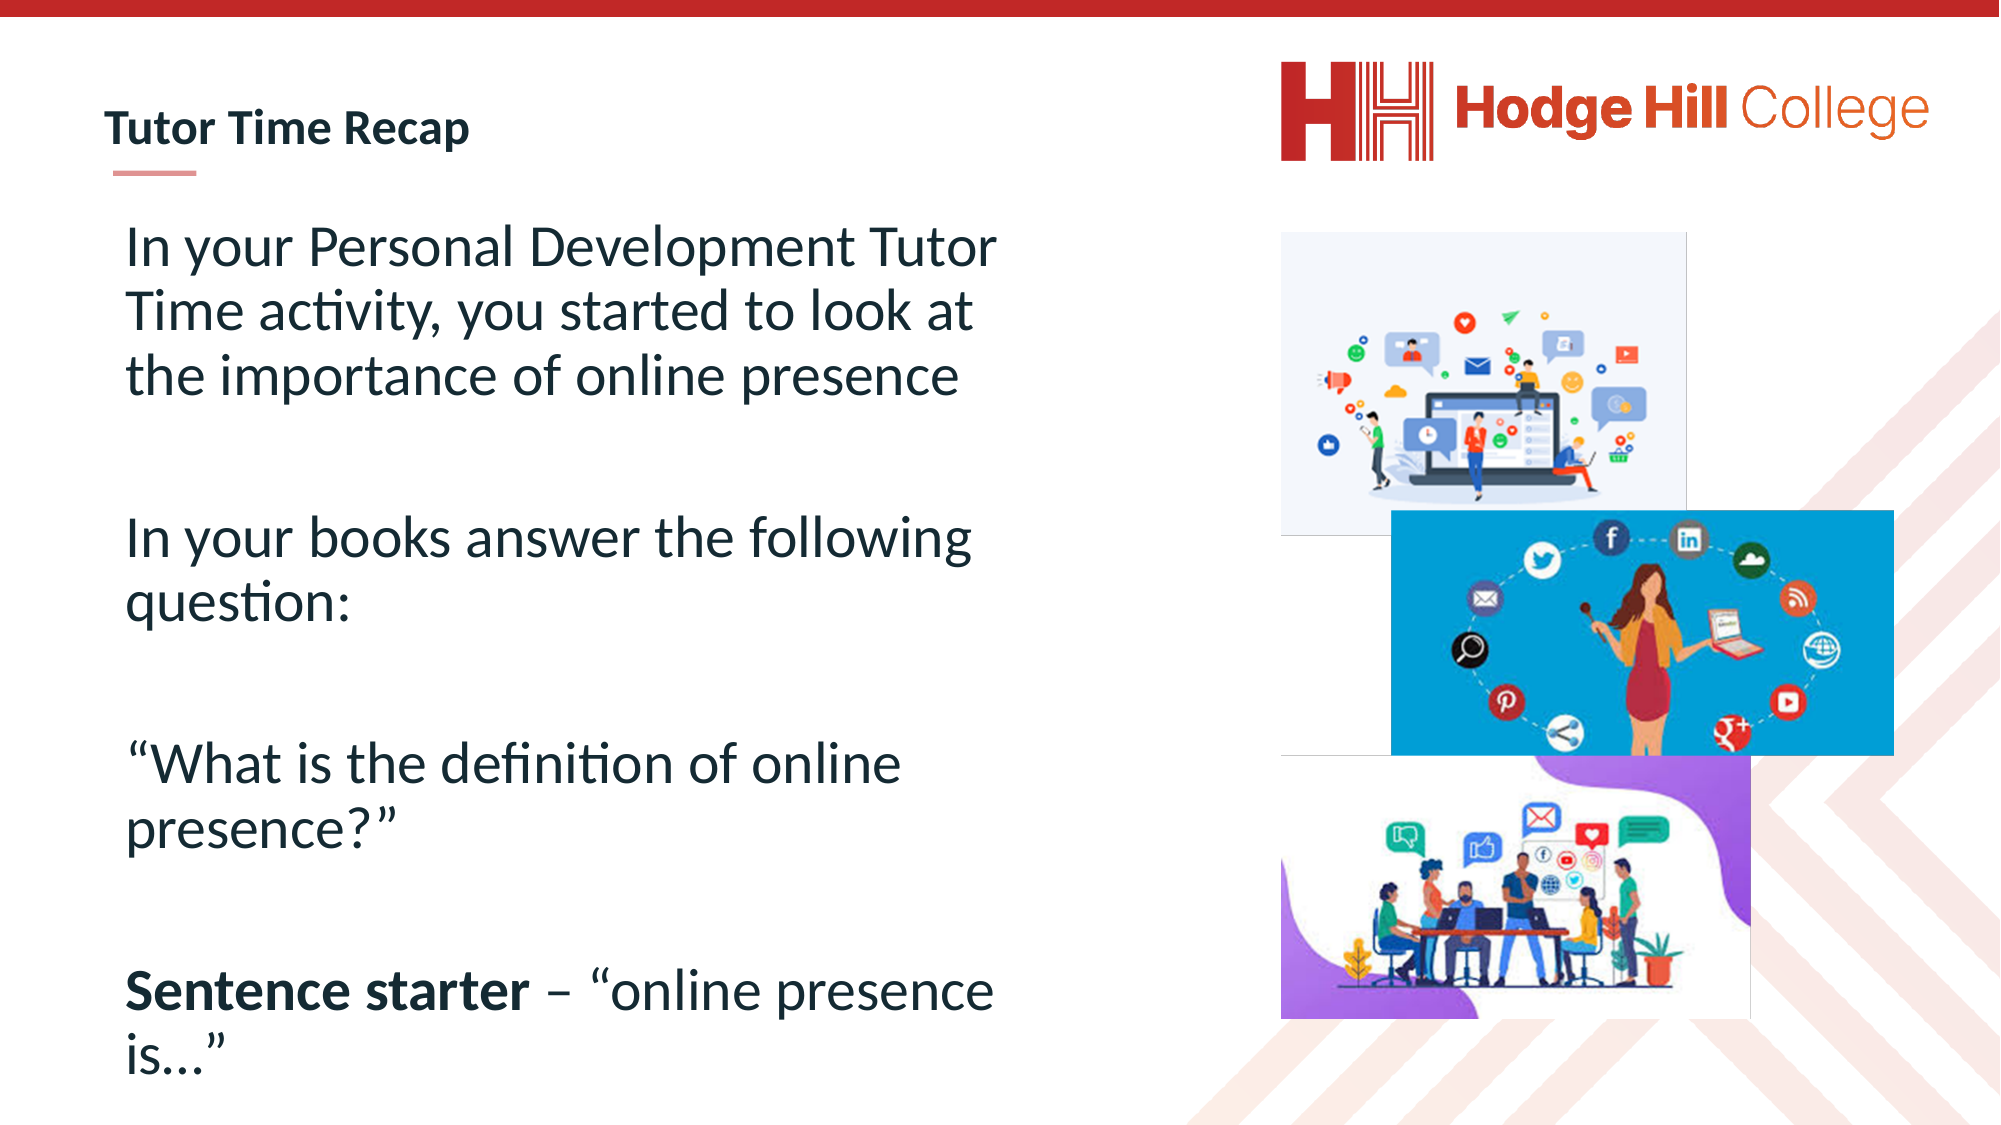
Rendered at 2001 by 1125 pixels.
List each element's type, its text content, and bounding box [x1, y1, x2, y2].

picture [1073, 198, 2000, 1125]
picture [1280, 61, 1929, 161]
title Tutor Time Recap [102, 29, 1091, 219]
list In your Personal Development Tutor Time activity, you started to look at the importance of online presence In your books answer the following question: “What is the definition of online presence?” Sentence starter – “online presence is…” [110, 219, 1073, 1096]
picture [0, 0, 1999, 17]
